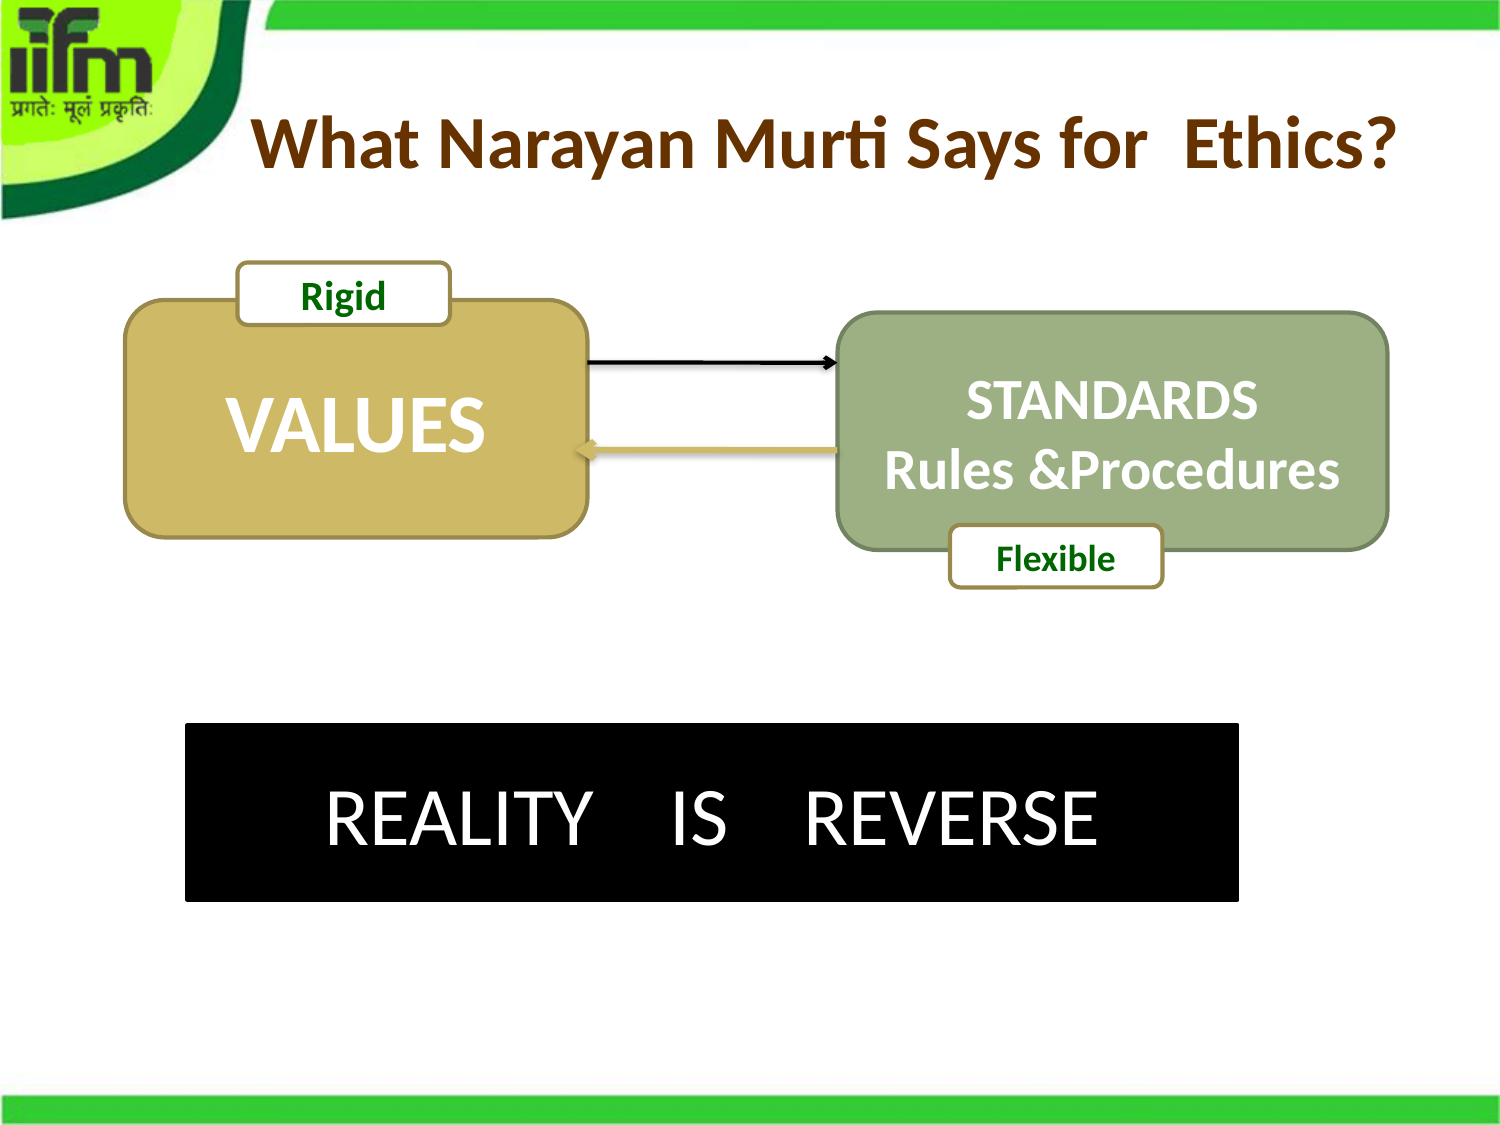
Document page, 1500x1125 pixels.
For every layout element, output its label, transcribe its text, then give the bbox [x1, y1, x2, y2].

text_box VALUES [122, 297, 590, 540]
text_box Rigid [235, 260, 453, 328]
picture [0, 0, 1500, 1125]
text_box Flexible [947, 522, 1165, 590]
text_box STANDARDS Rules &Procedures [835, 310, 1390, 553]
title What Narayan Murti Says for Ethics? [235, 45, 1466, 233]
text_box REALITY IS REVERSE [185, 723, 1239, 902]
